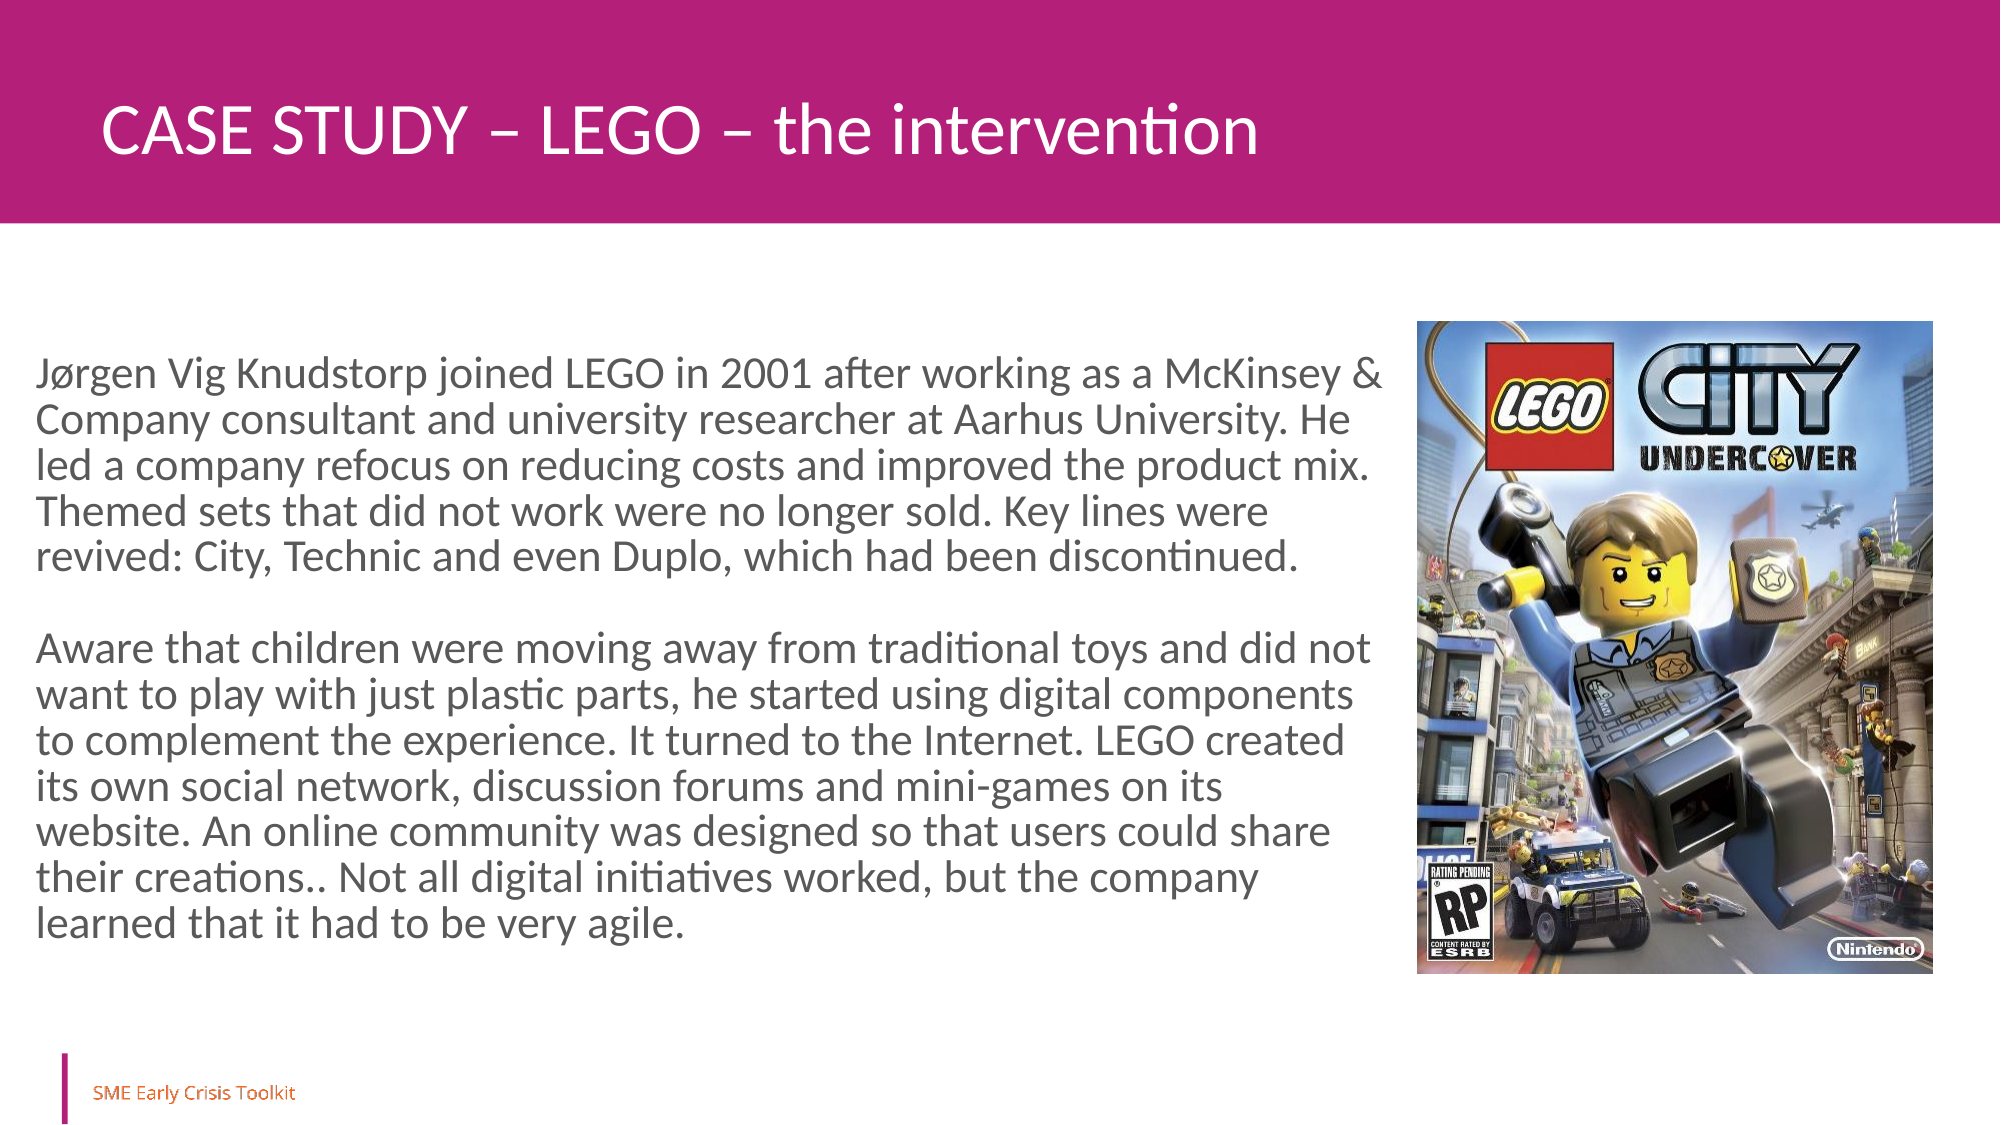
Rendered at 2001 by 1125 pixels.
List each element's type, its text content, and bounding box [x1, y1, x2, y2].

picture [83, 1080, 295, 1104]
list Jørgen Vig Knudstorp joined LEGO in 2001 after working as a McKinsey & Company consultant and university researcher at Aarhus University. He led a company refocus on reducing costs and improved the product mix. Themed sets that did not work were no longer sold. Key lines were revived: City, Technic and even Duplo, which had been discontinued. Aware that children were moving away from traditional toys and did not want to play with just plastic parts, he started using digital components to complement the experience. It turned to the Internet. LEGO created its own social network, discussion forums and mini-games on its website. An online community was designed so that users could share their creations.. Not all digital initiatives worked, but the company learned that it had to be very agile. [20, 298, 1400, 585]
list CASE STUDY – LEGO – the intervention [86, 83, 1904, 179]
picture [1416, 321, 1933, 974]
